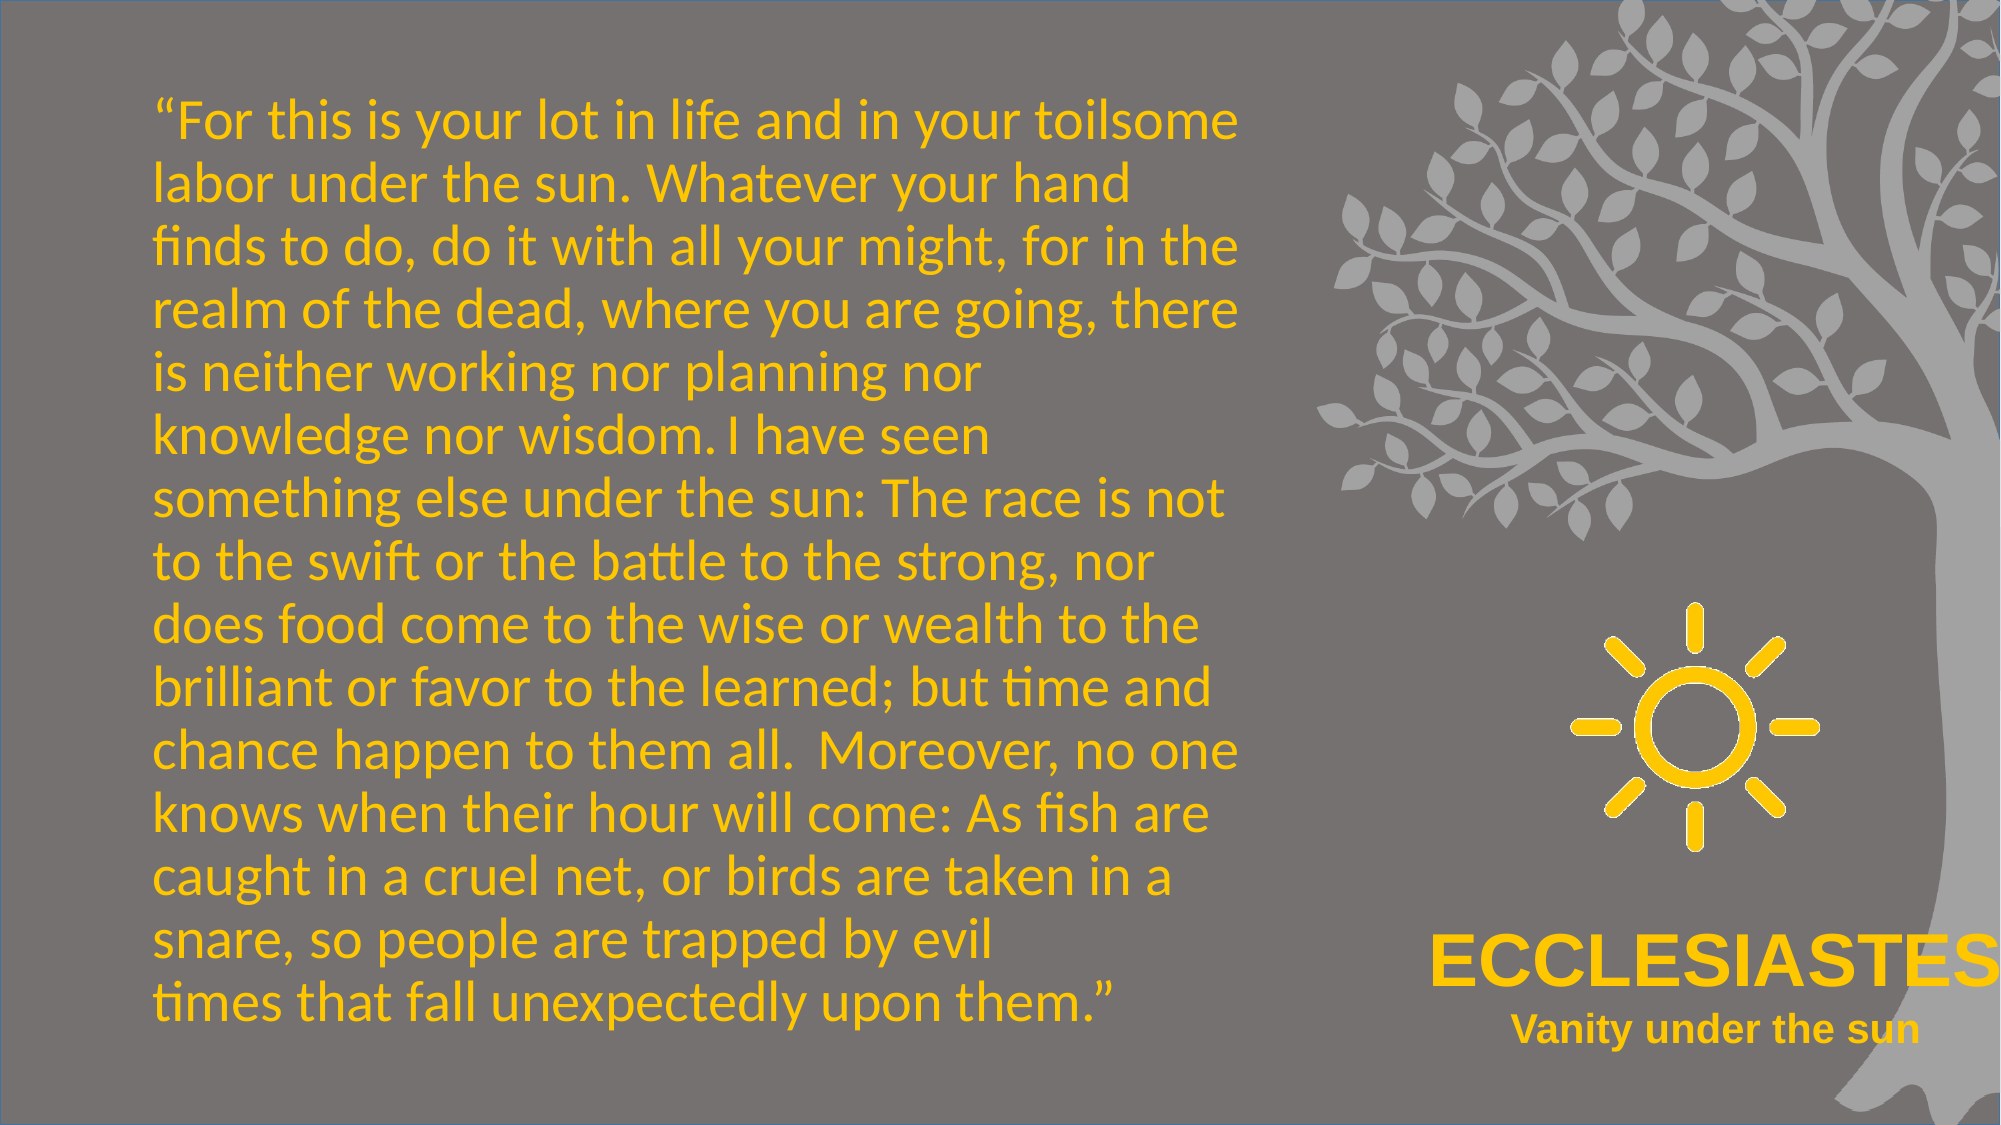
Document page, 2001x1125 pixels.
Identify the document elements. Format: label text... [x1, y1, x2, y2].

picture [1540, 572, 1715, 882]
list “For this is your lot in life and in your toilsome labor under the sun. Whatever your hand finds to do, do it with all your might, for in the realm of the dead, where you are going, there is neither working nor planning nor knowledge nor wisdom. I have seen something else under the sun: The race is not to the swift or the battle to the strong, nor does food come to the wise or wealth to the brilliant or favor to the learned; but time and chance happen to them all. Moreover, no one knows when their hour will come: As fish are caught in a cruel net, or birds are taken in a snare, so people are trapped by evil times that fall unexpectedly upon them.” [137, 82, 1264, 920]
